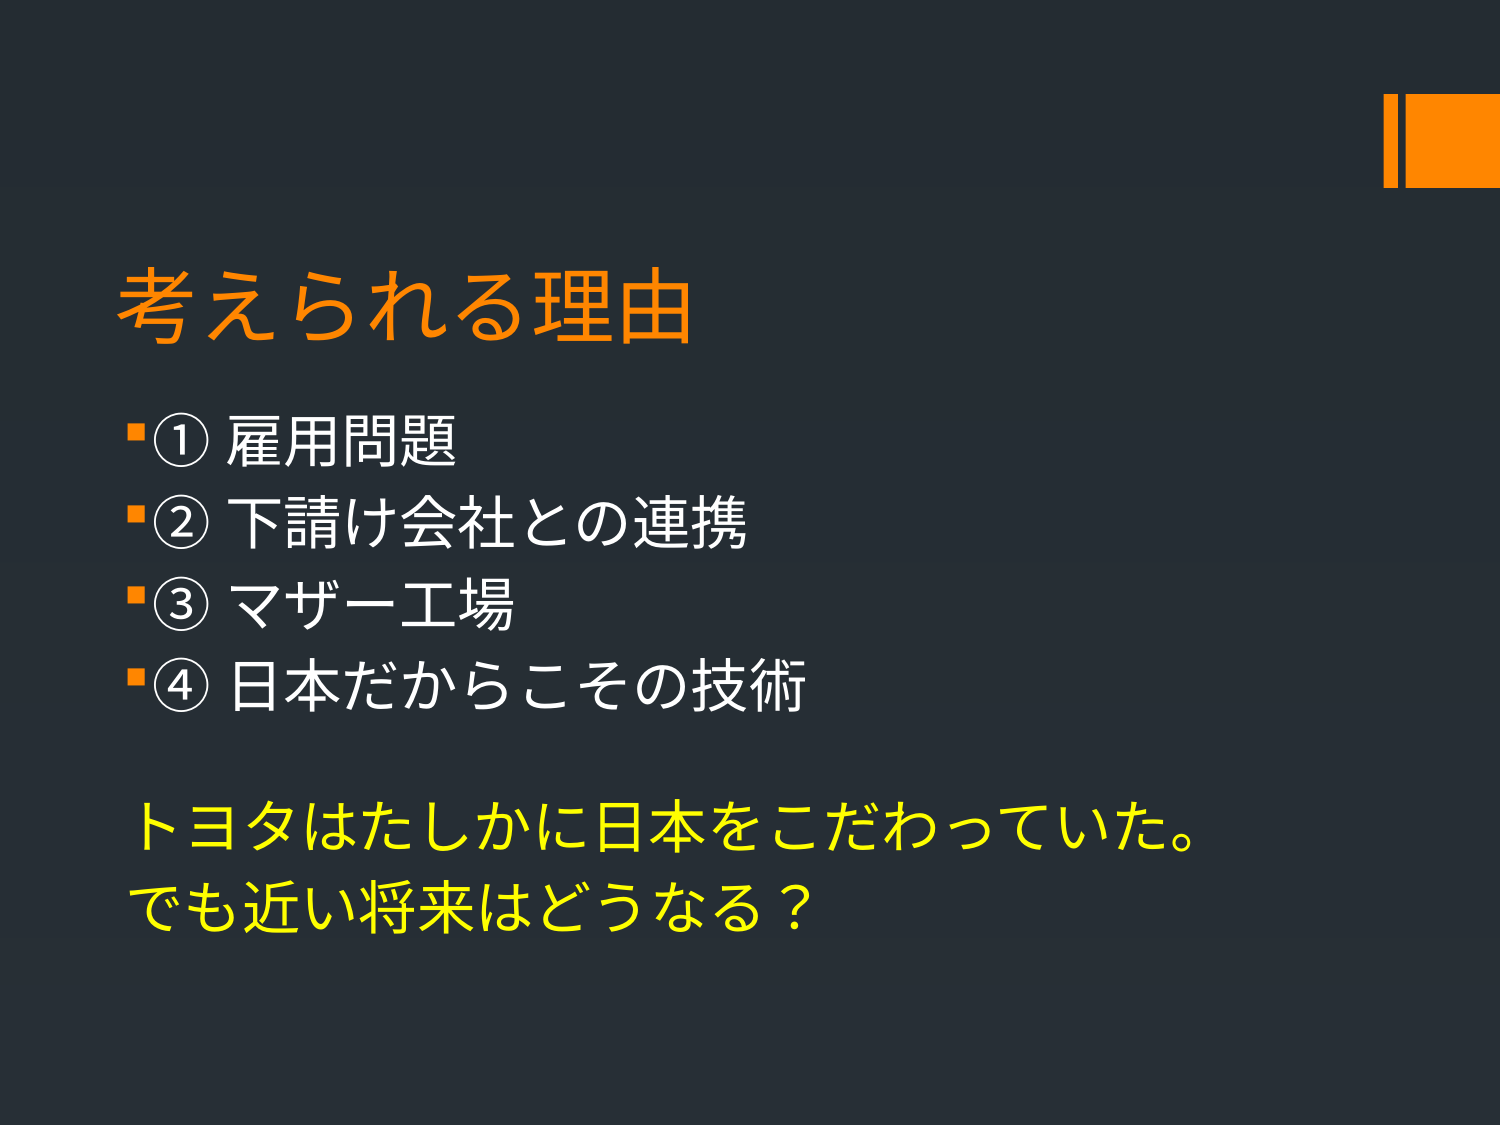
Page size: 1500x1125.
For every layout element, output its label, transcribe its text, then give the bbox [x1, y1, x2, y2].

title 考えられる理由 [100, 172, 1301, 362]
list ①雇用問題 ②下請け会社との連携 ③マザー工場 ④日本だからこその技術 トヨタはたしかに日本をこだわっていた。 でも近い将来はどうなる？ [100, 397, 1301, 978]
